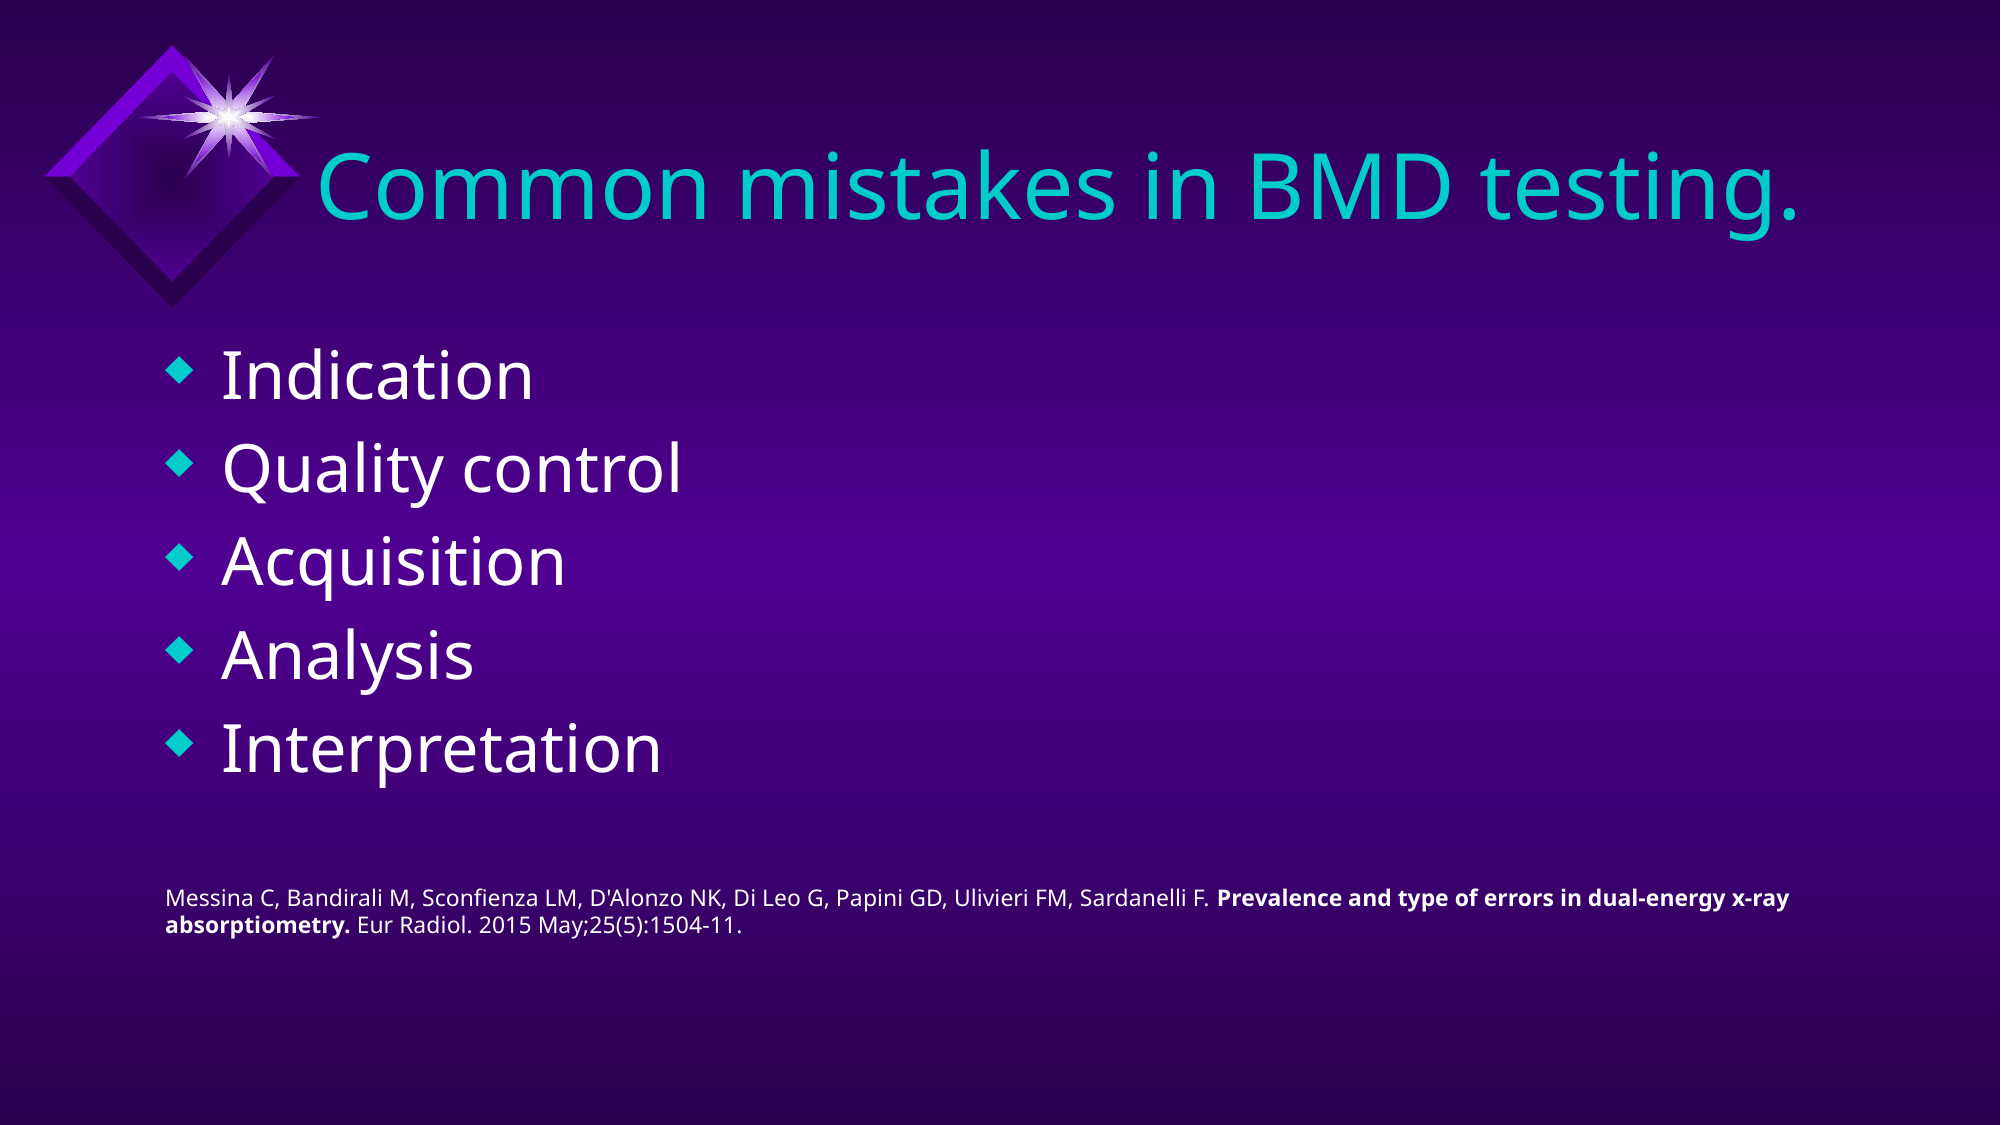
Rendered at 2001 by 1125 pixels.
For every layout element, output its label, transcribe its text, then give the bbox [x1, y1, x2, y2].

title Common mistakes in BMD testing. [299, 77, 1851, 288]
list Indication Quality control Acquisition Analysis Interpretation Messina C, Bandirali M, Sconfienza LM, D'Alonzo NK, Di Leo G, Papini GD, Ulivieri FM, Sardanelli F. Prevalence and type of errors in dual-energy x-ray absorptiometry. Eur Radiol. 2015 May;25(5):1504-11. [149, 324, 1851, 1001]
